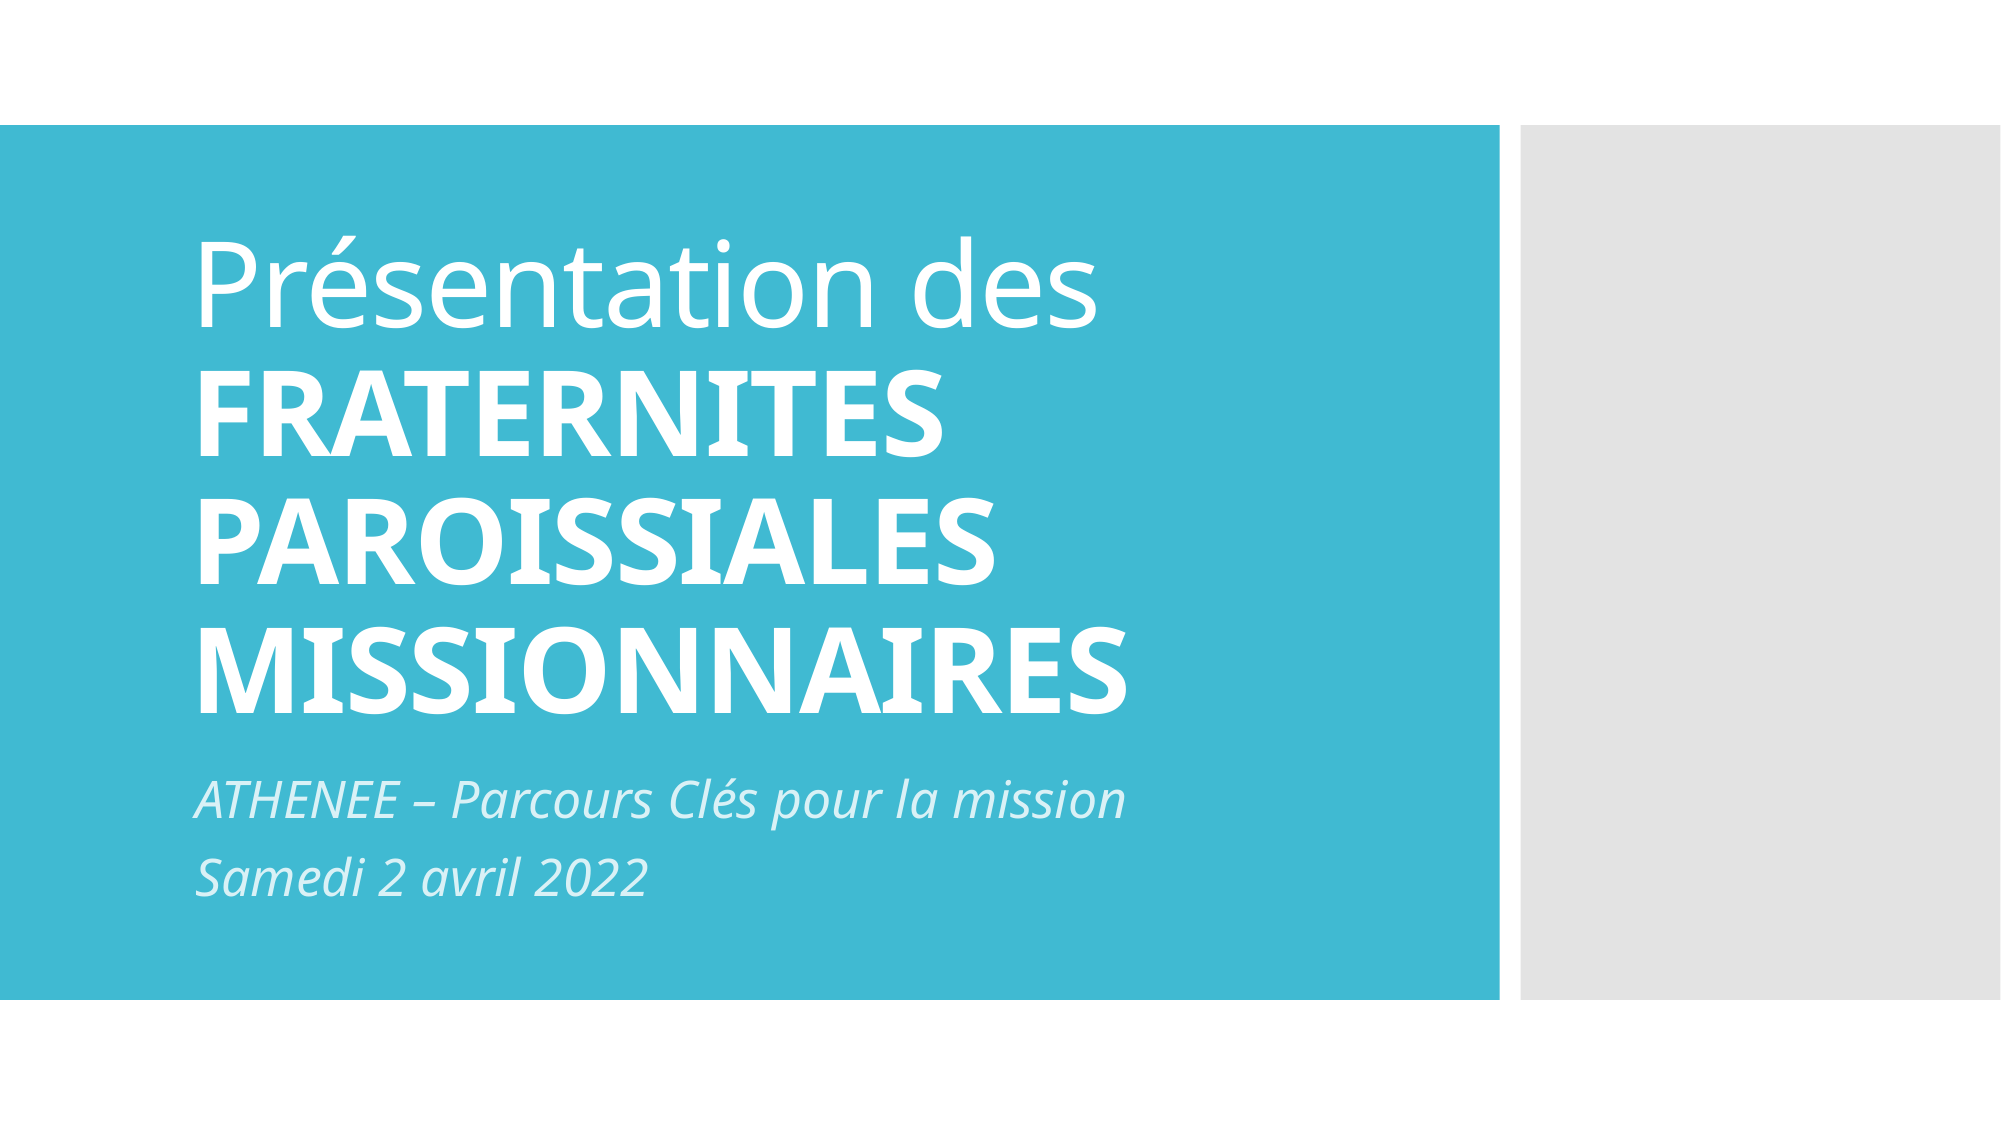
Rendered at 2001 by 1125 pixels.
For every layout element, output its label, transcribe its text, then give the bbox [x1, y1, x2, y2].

title Présentation des FRATERNITES PAROISSIALES MISSIONNAIRES [175, 213, 1376, 747]
subtitle ATHENEE – Parcours Clés pour la mission Samedi 2 avril 2022 [180, 766, 1381, 917]
